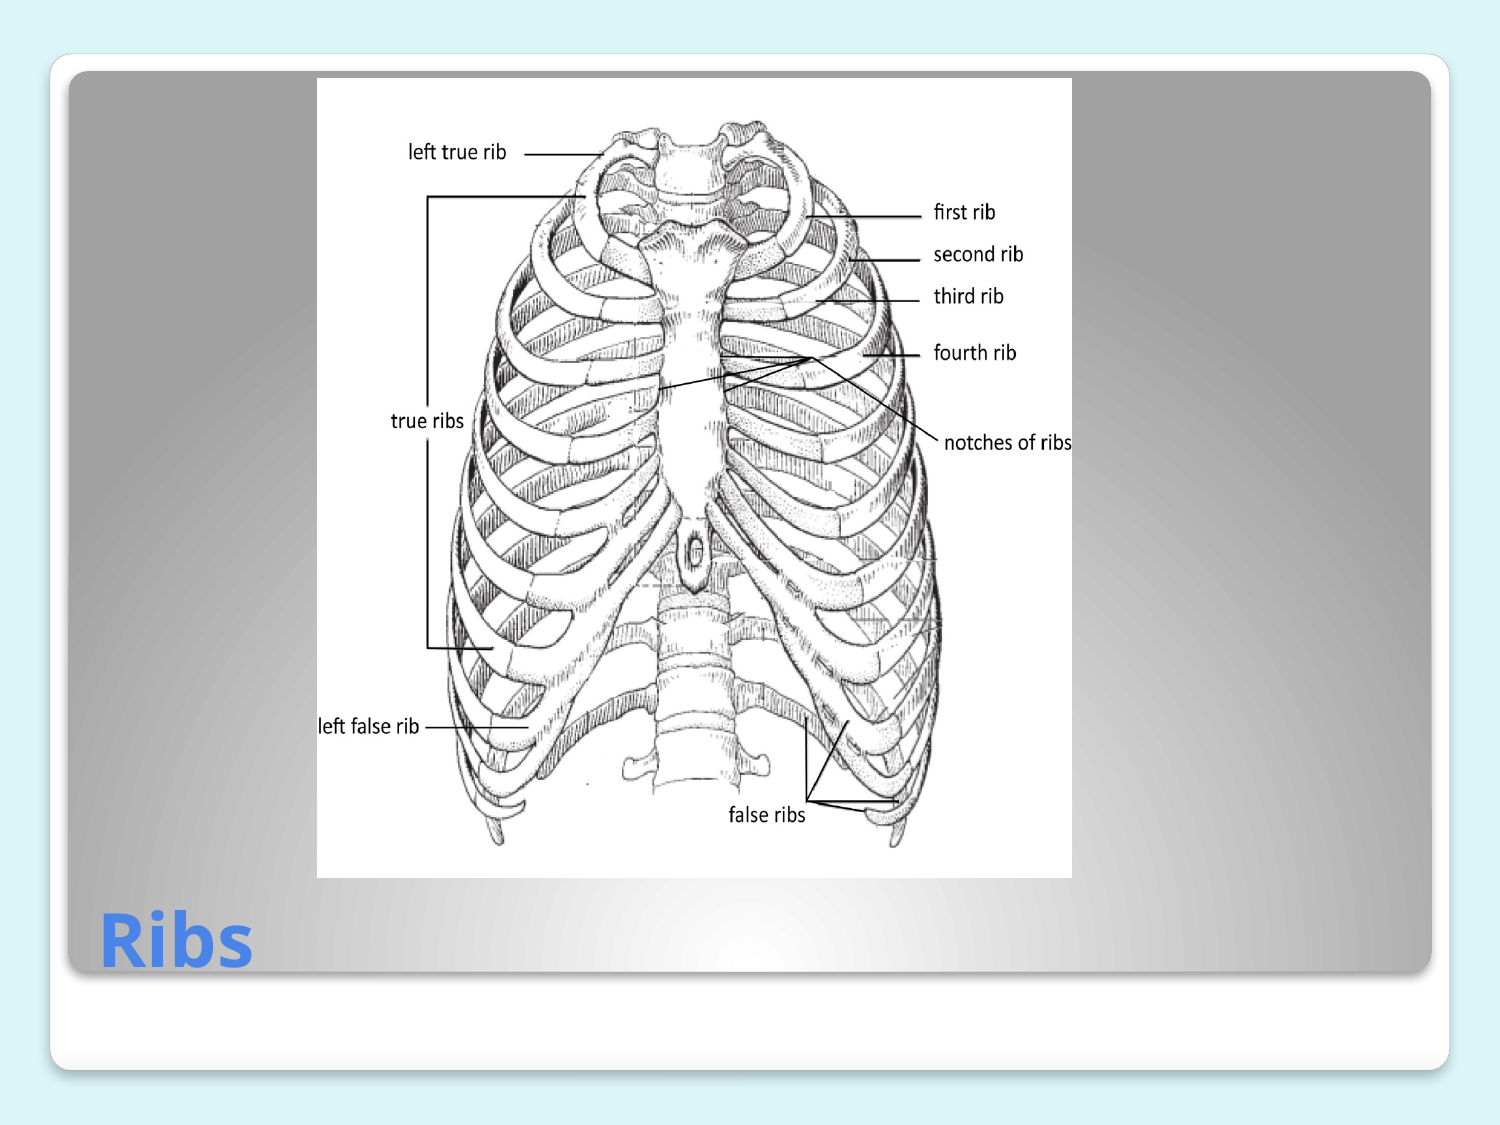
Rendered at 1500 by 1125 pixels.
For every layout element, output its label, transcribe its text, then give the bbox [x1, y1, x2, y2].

picture [41, 77, 1348, 879]
title Ribs [82, 817, 1425, 991]
